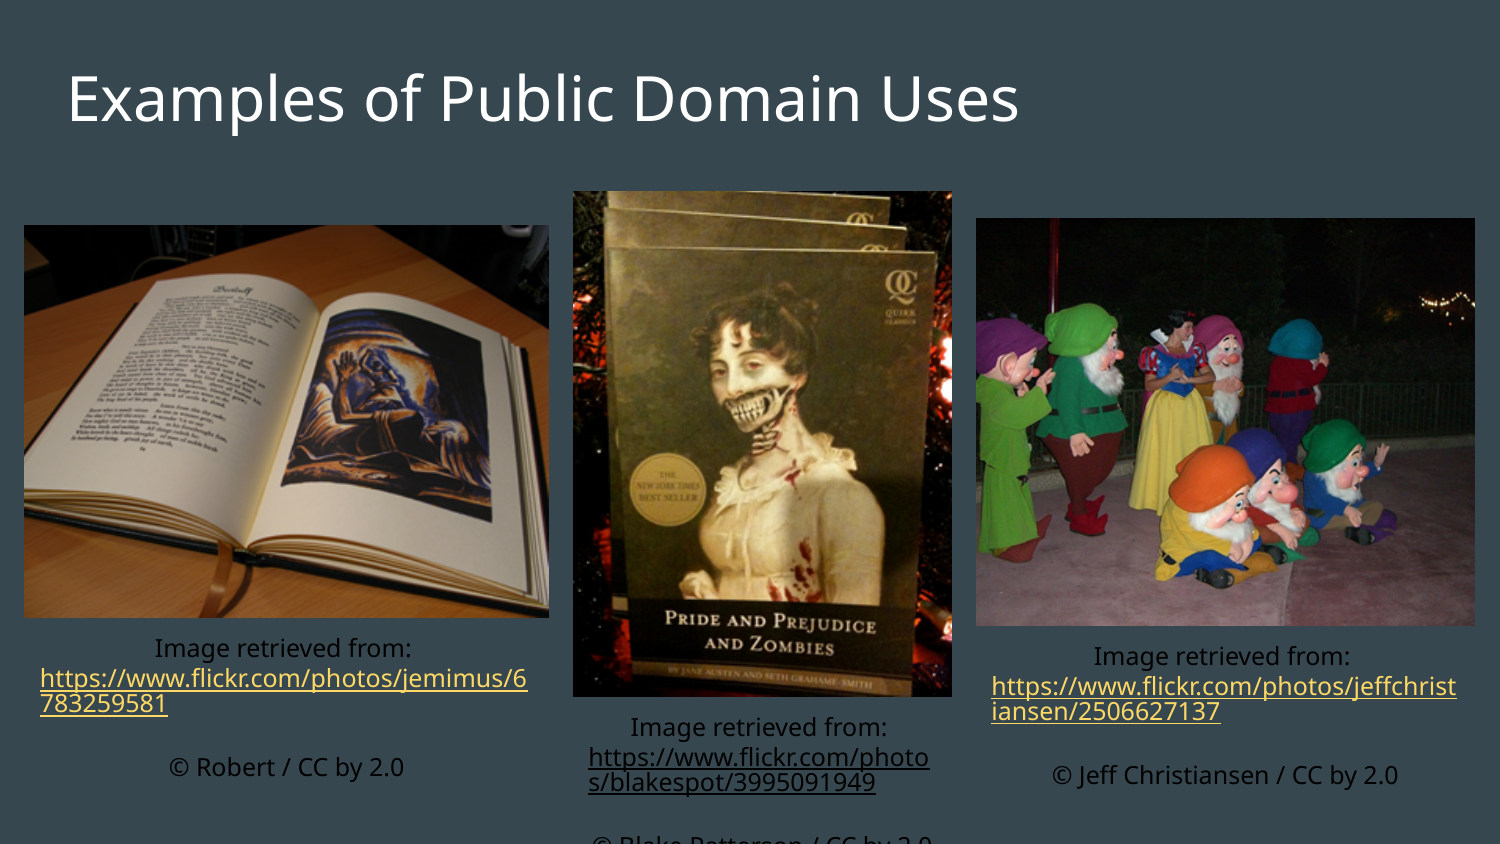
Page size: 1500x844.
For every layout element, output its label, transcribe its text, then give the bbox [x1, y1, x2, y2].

picture [573, 191, 952, 697]
picture [976, 217, 1476, 626]
text_box Image retrieved from: https://www.flickr.com/photos/blakespot/3995091949 © Blake Patterson / CC by 2.0 [573, 704, 952, 791]
text_box Image retrieved from: https://www.flickr.com/photos/jeffchristiansen/2506627137 © Jeff Christiansen / CC by 2.0 [976, 633, 1475, 741]
text_box Image retrieved from: https://www.flickr.com/photos/jemimus/6783259581 © Robert / CC by 2.0 [25, 623, 549, 733]
picture [24, 225, 549, 619]
title Examples of Public Domain Uses [51, 43, 1449, 138]
